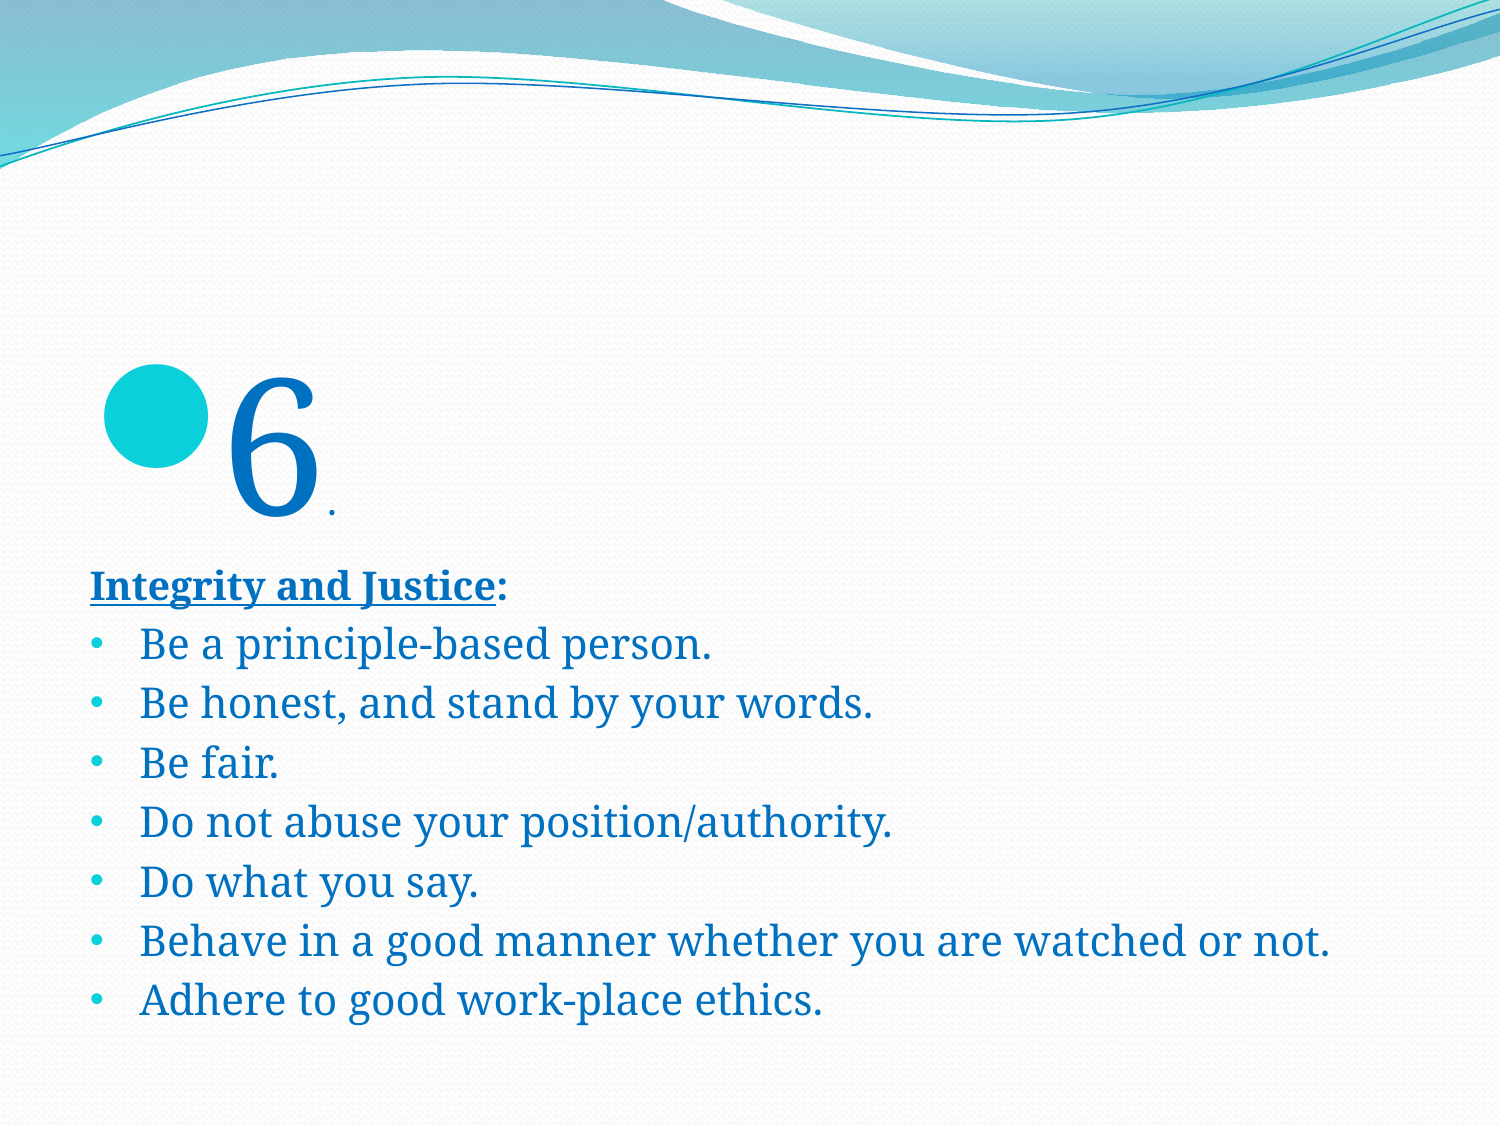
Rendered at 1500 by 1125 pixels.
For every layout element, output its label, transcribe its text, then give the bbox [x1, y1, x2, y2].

list 6. Integrity and Justice: Be a principle-based person. Be honest, and stand by your words. Be fair. Do not abuse your position/authority. Do what you say. Behave in a good manner whether you are watched or not. Adhere to good work-place ethics. [75, 317, 1425, 1038]
